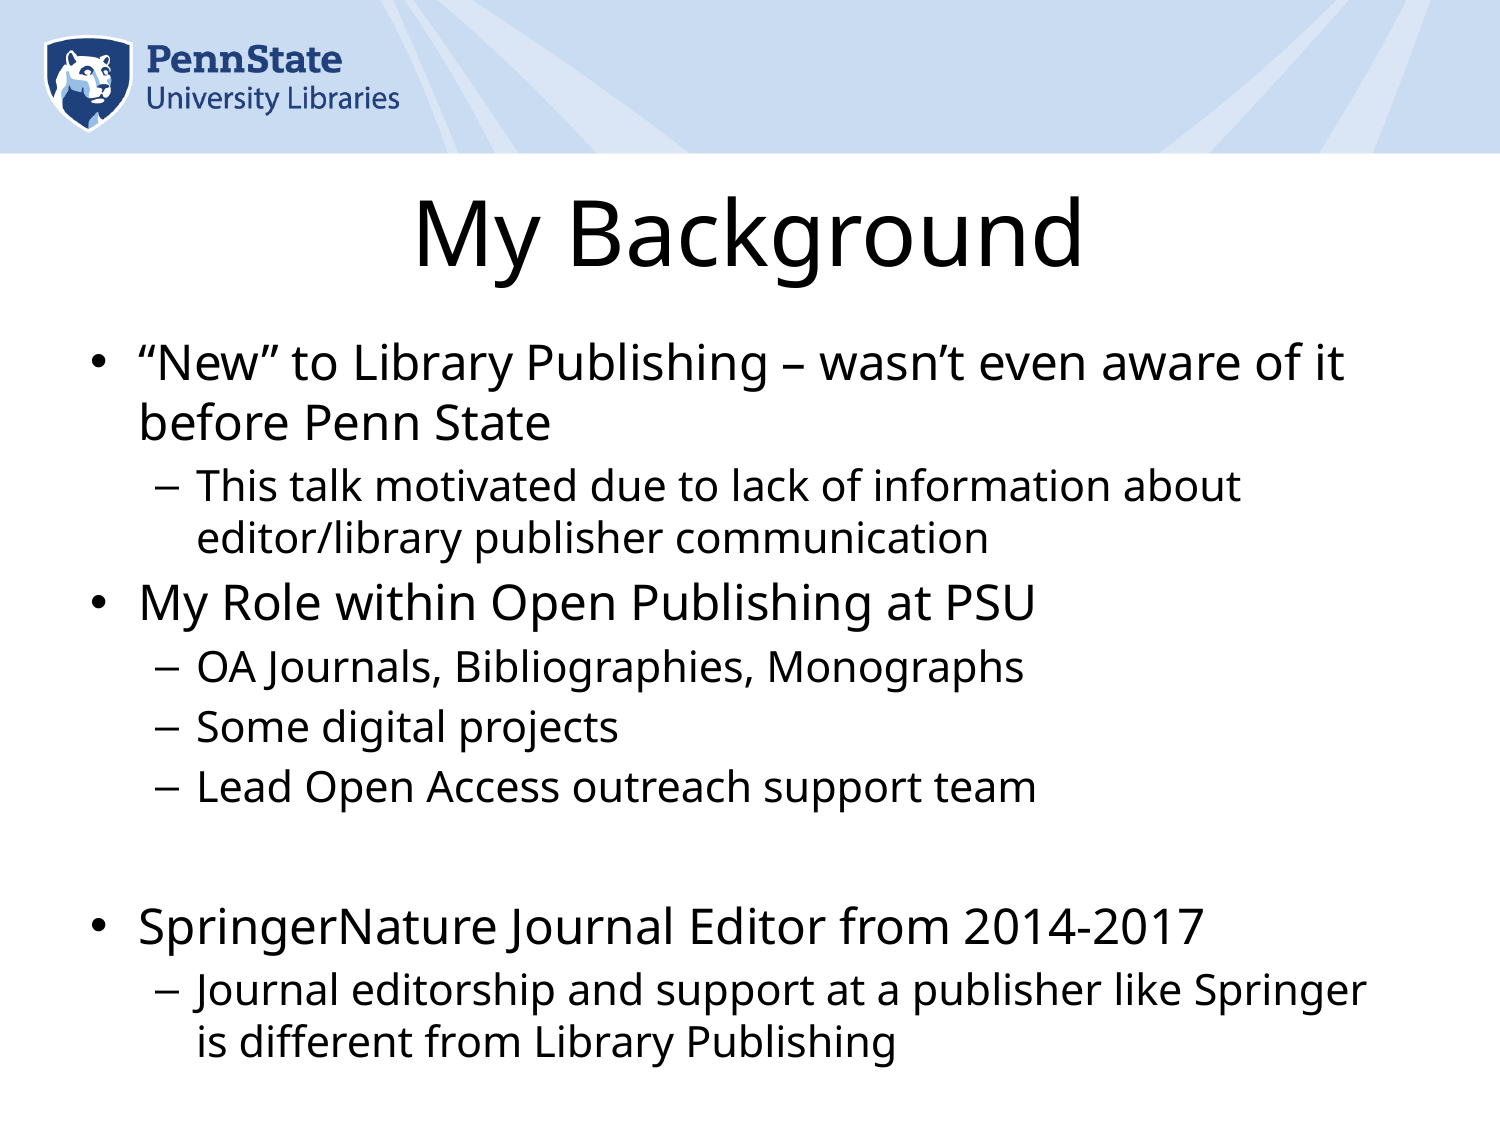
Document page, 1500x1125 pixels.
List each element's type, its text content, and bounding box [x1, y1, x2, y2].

picture [0, 0, 1500, 1125]
list “New” to Library Publishing – wasn’t even aware of it before Penn State This talk motivated due to lack of information about editor/library publisher communication My Role within Open Publishing at PSU OA Journals, Bibliographies, Monographs Some digital projects Lead Open Access outreach support team SpringerNature Journal Editor from 2014-2017 Journal editorship and support at a publisher like Springer is different from Library Publishing [75, 323, 1425, 1083]
title My Background [75, 136, 1425, 323]
